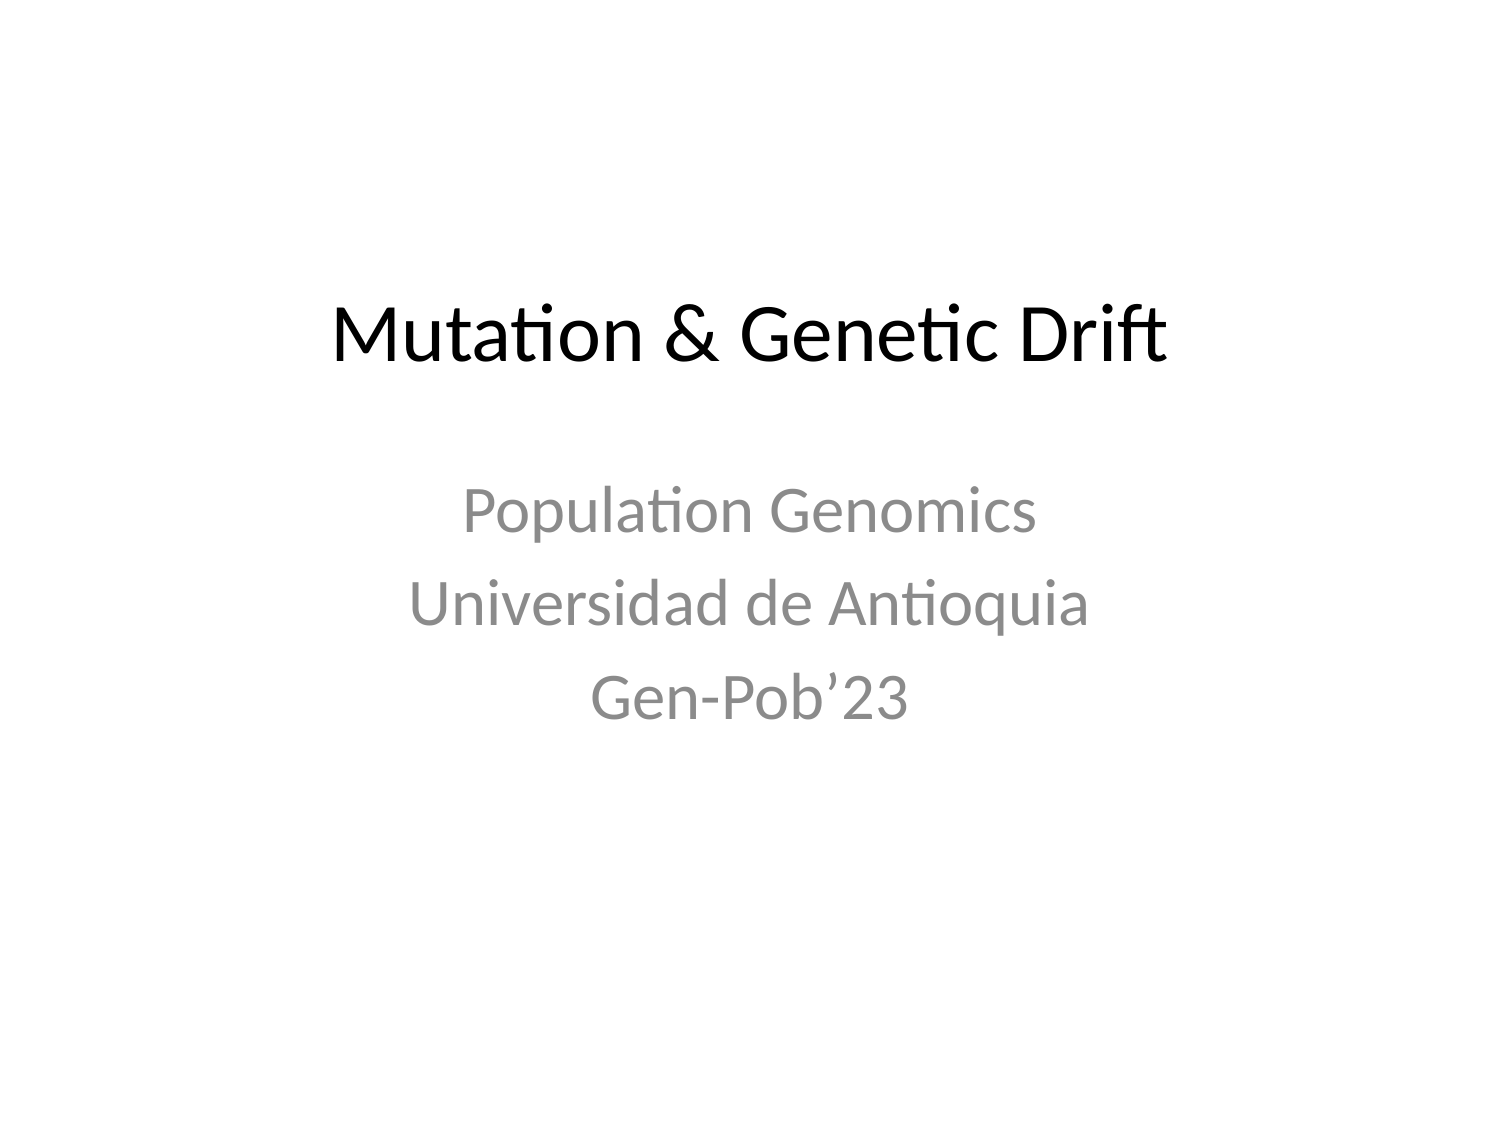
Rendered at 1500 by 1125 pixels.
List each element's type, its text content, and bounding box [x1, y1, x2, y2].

subtitle Population Genomics Universidad de Antioquia Gen-Pob’23 [225, 458, 1275, 746]
title Mutation & Genetic Drift [112, 170, 1388, 486]
